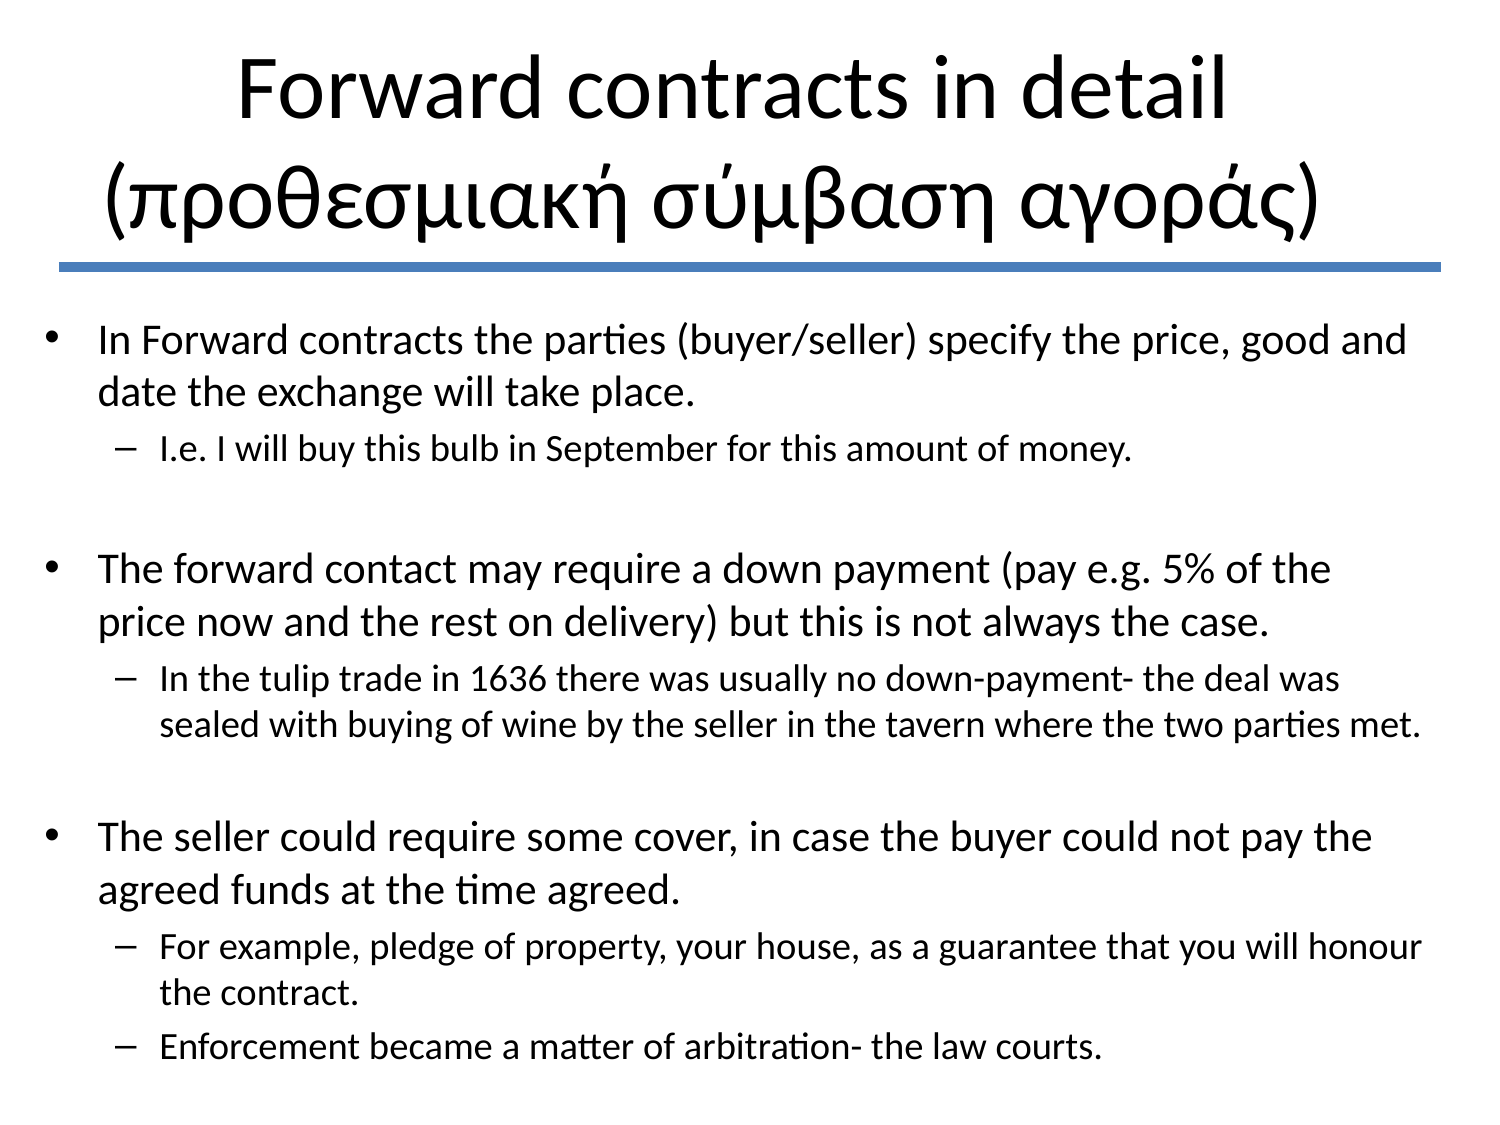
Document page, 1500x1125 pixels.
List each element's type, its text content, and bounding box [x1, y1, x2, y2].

title Forward contracts in detail (προθεσμιακή σύμβαση αγοράς) [42, 19, 1425, 256]
list In Forward contracts the parties (buyer/seller) specify the price, good and date the exchange will take place. I.e. I will buy this bulb in September for this amount of money. The forward contact may require a down payment (pay e.g. 5% of the price now and the rest on delivery) but this is not always the case. In the tulip trade in 1636 there was usually no down-payment- the deal was sealed with buying of wine by the seller in the tavern where the two parties met. The seller could require some cover, in case the buyer could not pay the agreed funds at the time agreed. For example, pledge of property, your house, as a guarantee that you will honour the contract. Enforcement became a matter of arbitration- the law courts. [29, 302, 1447, 1106]
